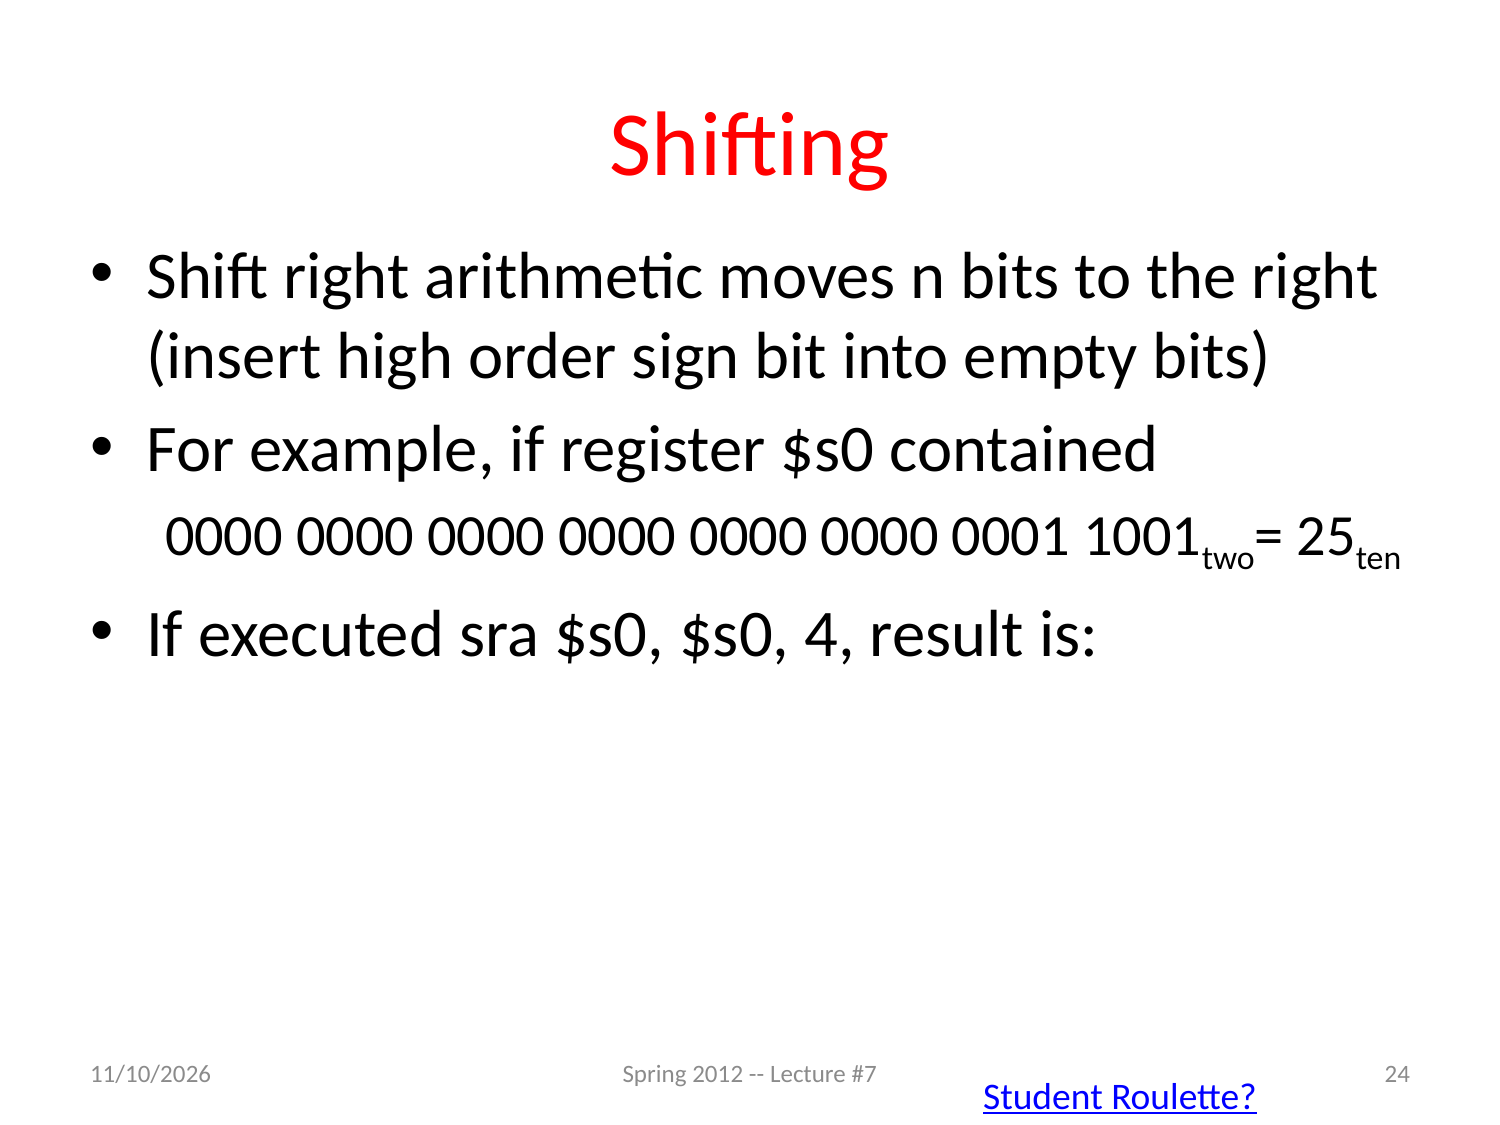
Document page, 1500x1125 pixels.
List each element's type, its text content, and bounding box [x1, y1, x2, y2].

text_box Student Roulette? [968, 1064, 1273, 1125]
slide_number 24 [1074, 1042, 1425, 1103]
list Shift right arithmetic moves n bits to the right (insert high order sign bit into empty bits) For example, if register $s0 contained 0000 0000 0000 0000 0000 0000 0001 1001two= 25ten If executed sra $s0, $s0, 4, result is: [75, 224, 1472, 1062]
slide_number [75, 1042, 425, 1103]
footer Spring 2012 -- Lecture #7 [512, 1042, 988, 1103]
title Shifting [75, 45, 1425, 224]
